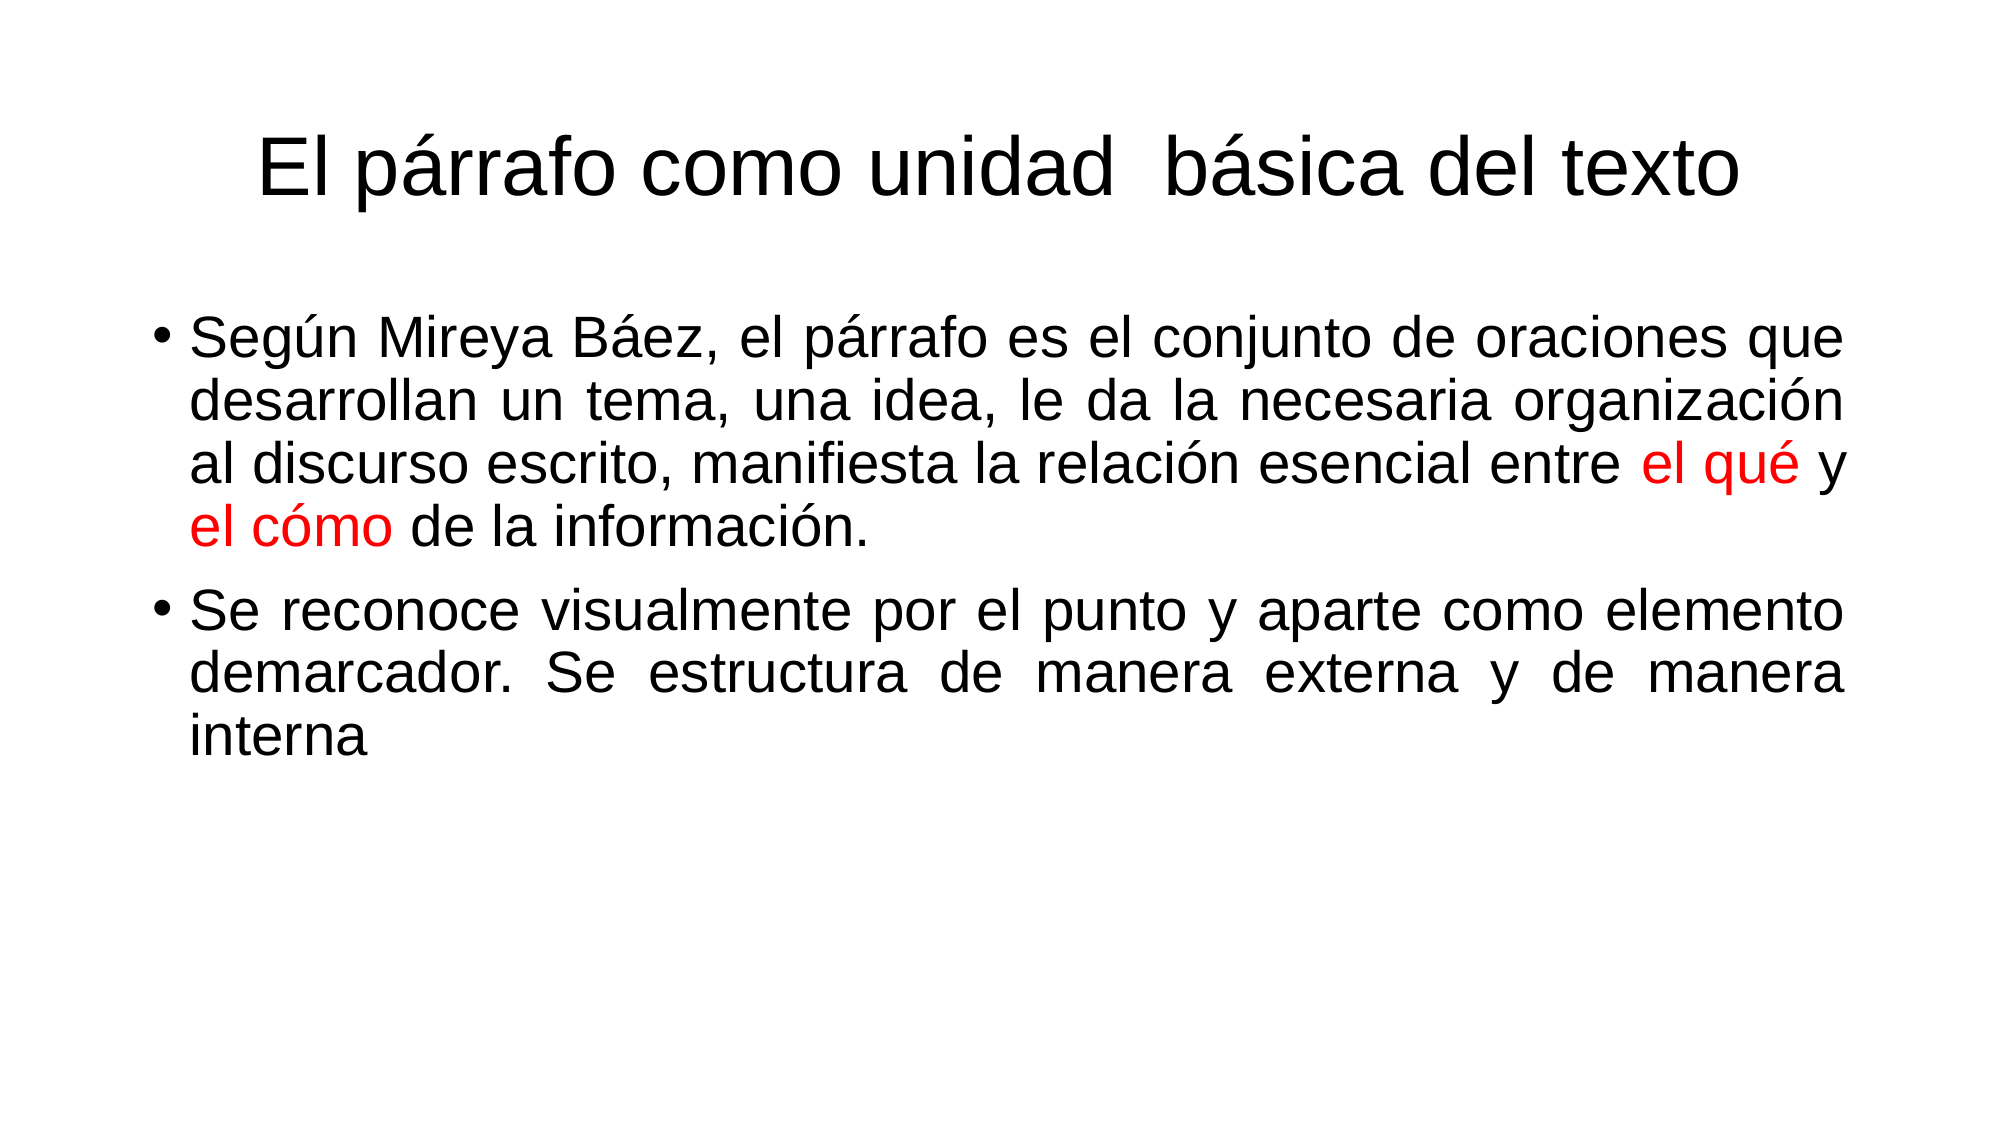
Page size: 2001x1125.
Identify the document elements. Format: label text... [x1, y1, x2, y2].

title El párrafo como unidad básica del texto [137, 59, 1863, 278]
list Según Mireya Báez, el párrafo es el conjunto de oraciones que desarrollan un tema, una idea, le da la necesaria organización al discurso escrito, manifiesta la relación esencial entre el qué y el cómo de la información. Se reconoce visualmente por el punto y aparte como elemento demarcador. Se estructura de manera externa y de manera interna [137, 299, 1863, 1014]
